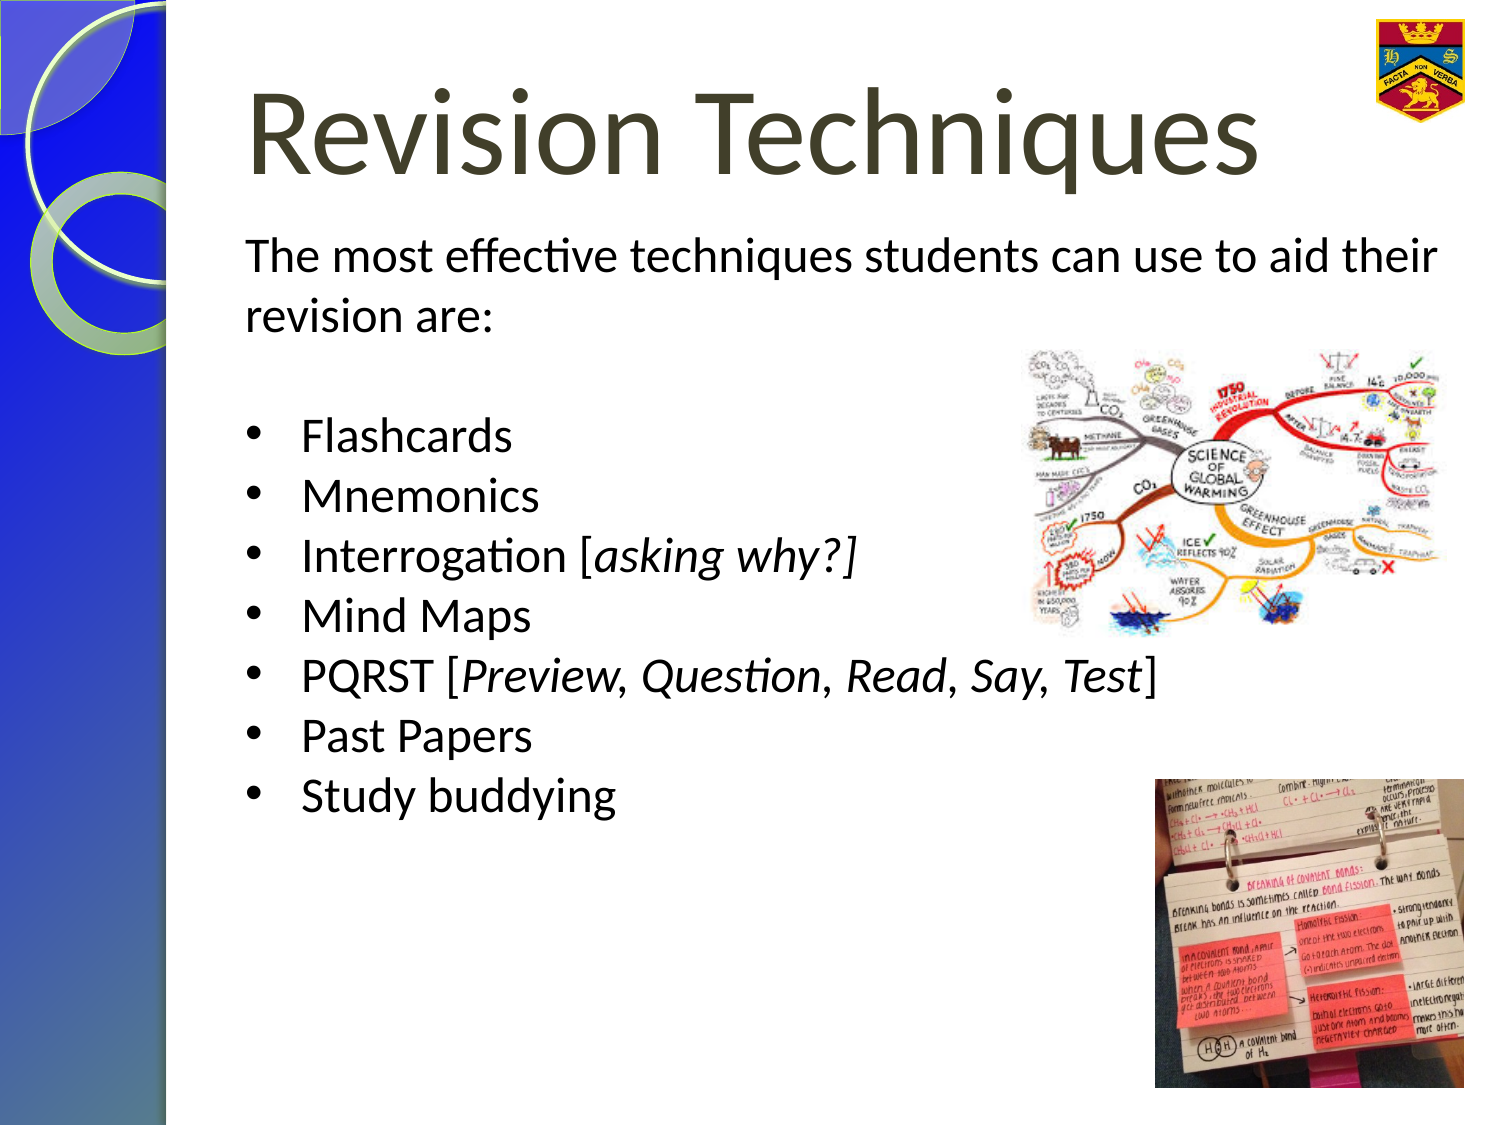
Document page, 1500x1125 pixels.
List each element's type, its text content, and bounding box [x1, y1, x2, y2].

title Revision Techniques [230, 30, 1341, 214]
picture [1021, 349, 1447, 640]
text_box The most effective techniques students can use to aid their revision are: Flashcards Mnemonics Interrogation [asking why?] Mind Maps PQRST [Preview, Question, Read, Say, Test] Past Papers Study buddying [230, 214, 1465, 830]
picture [1155, 779, 1464, 1088]
picture [1375, 18, 1466, 123]
